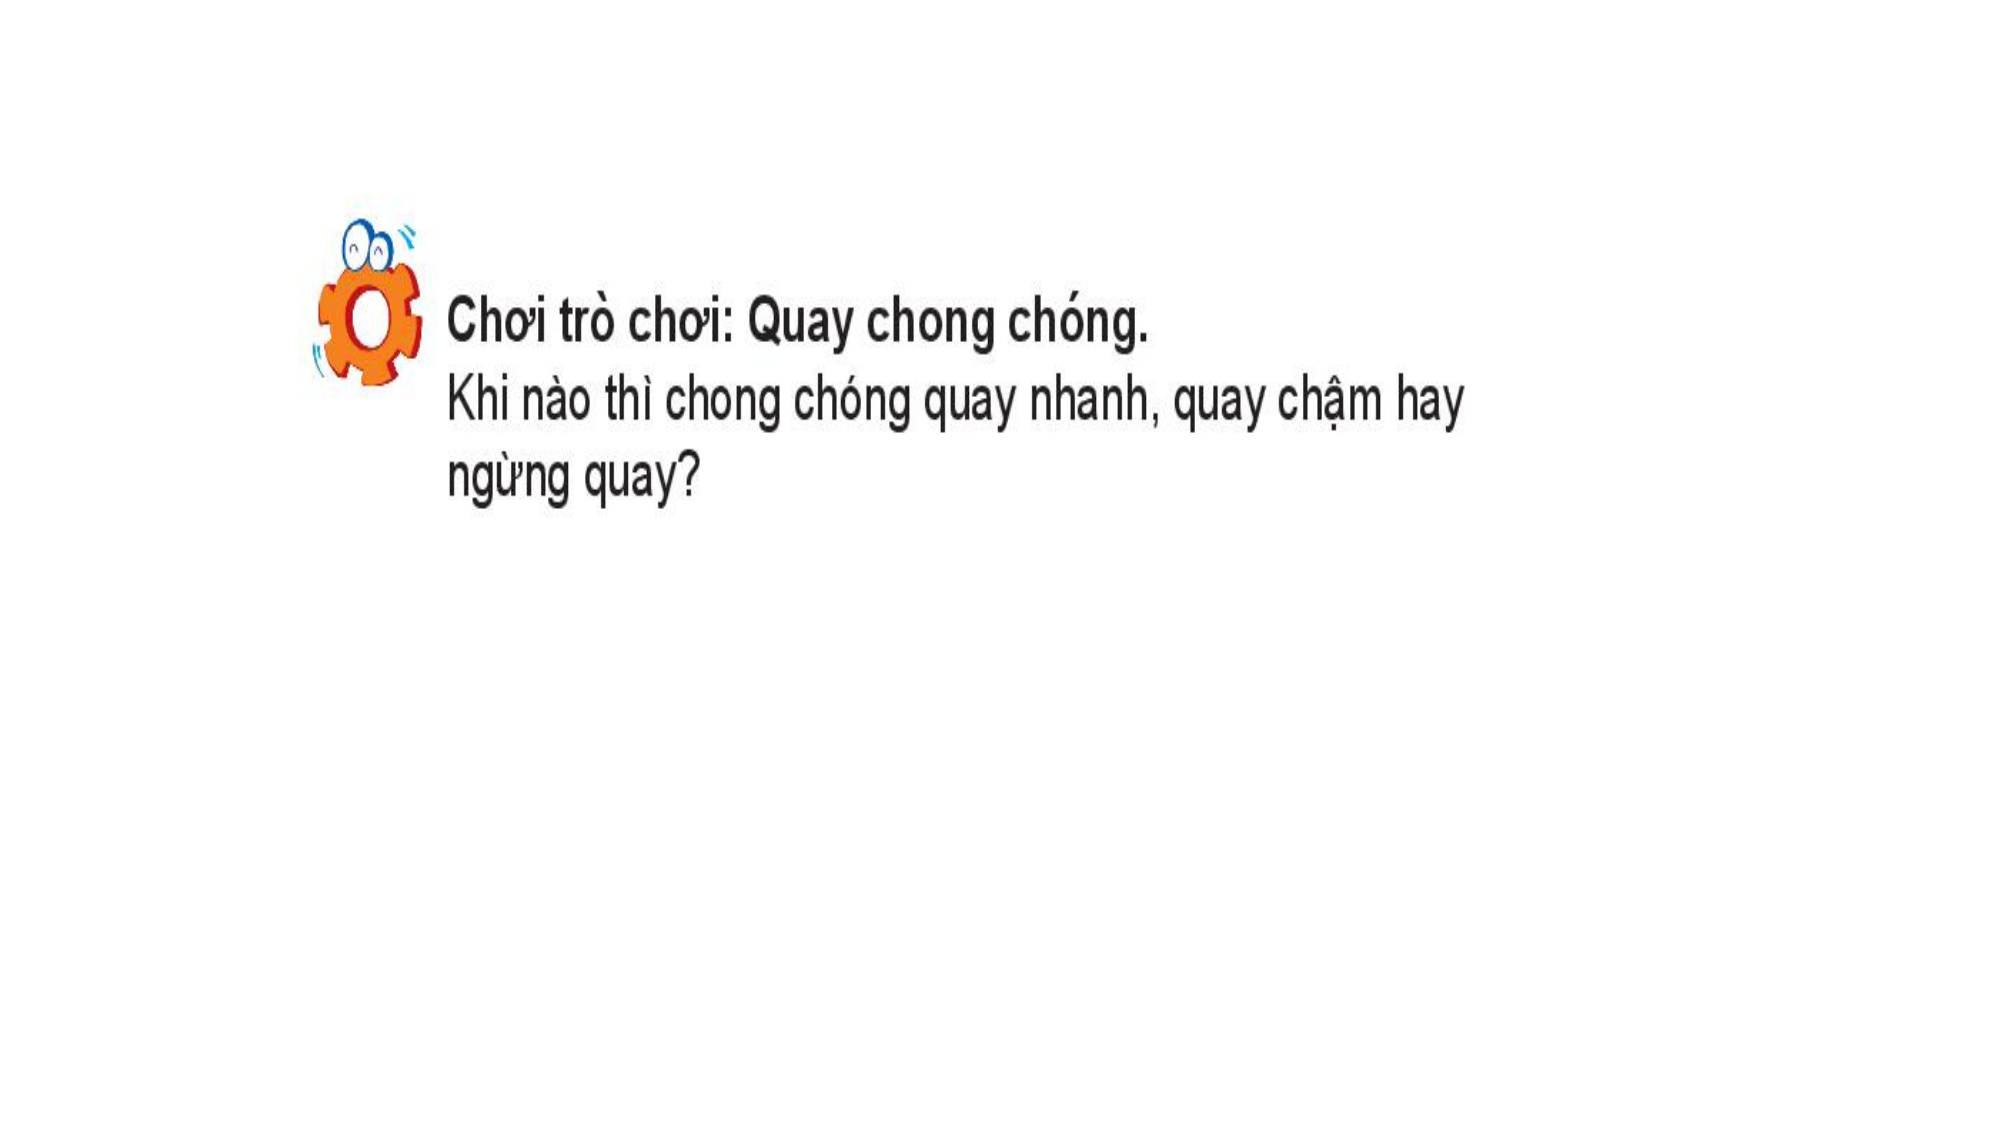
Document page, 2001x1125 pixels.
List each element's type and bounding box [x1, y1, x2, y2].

picture [186, 167, 1830, 553]
